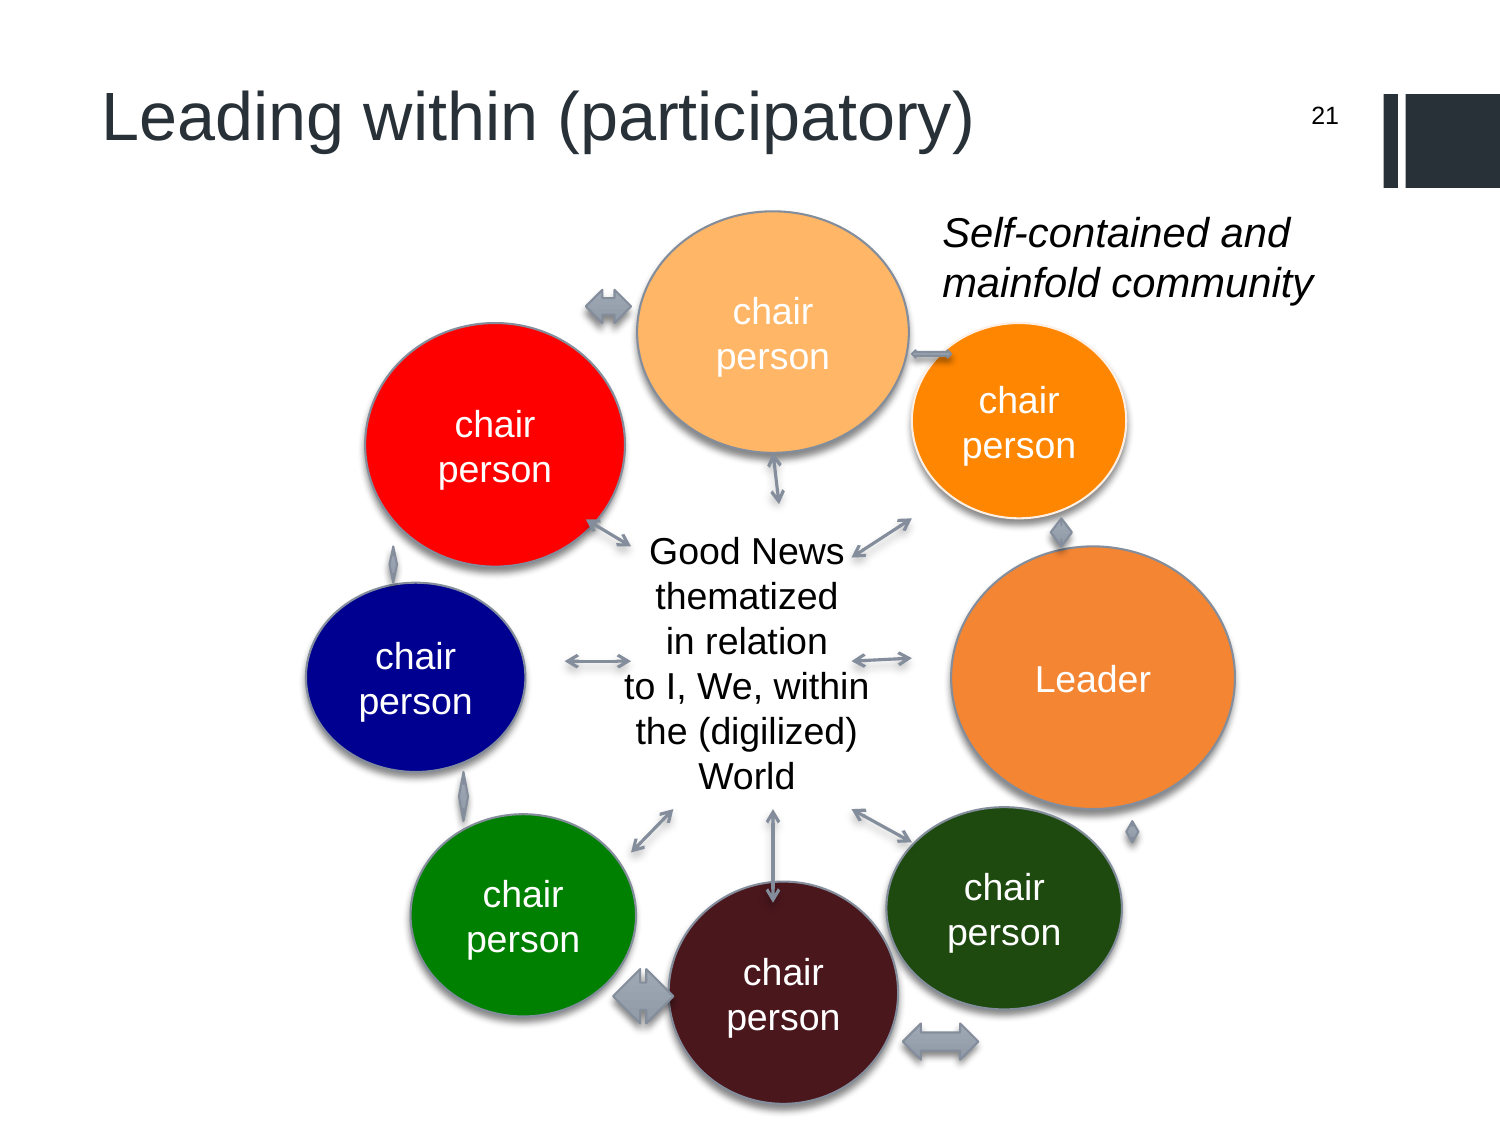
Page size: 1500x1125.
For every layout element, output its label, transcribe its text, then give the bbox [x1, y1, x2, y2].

text_box [1125, 820, 1140, 844]
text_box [850, 657, 913, 662]
text_box chair person [409, 813, 638, 1018]
title Leading within (participatory) [86, 0, 1322, 162]
text_box Self-contained and mainfold community [927, 198, 1340, 313]
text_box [585, 518, 632, 547]
text_box chair person [364, 321, 627, 568]
slide_number 21 [1199, 90, 1355, 140]
text_box Good News thematized in relation to I, We, within the (digilized) World [602, 519, 891, 804]
text_box chair person [304, 581, 527, 774]
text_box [850, 808, 913, 843]
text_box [850, 517, 913, 559]
text_box [457, 770, 470, 823]
text_box [1049, 517, 1073, 548]
text_box [585, 288, 632, 324]
text_box chair person [885, 806, 1123, 1011]
text_box [612, 968, 675, 1025]
text_box [388, 545, 399, 584]
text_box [630, 808, 674, 853]
text_box chair person [667, 880, 900, 1105]
text_box [902, 1022, 980, 1061]
text_box [911, 349, 953, 359]
text_box chair person [636, 210, 910, 454]
text_box chair person [910, 321, 1128, 520]
text_box Leader [950, 545, 1236, 811]
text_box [772, 452, 780, 505]
